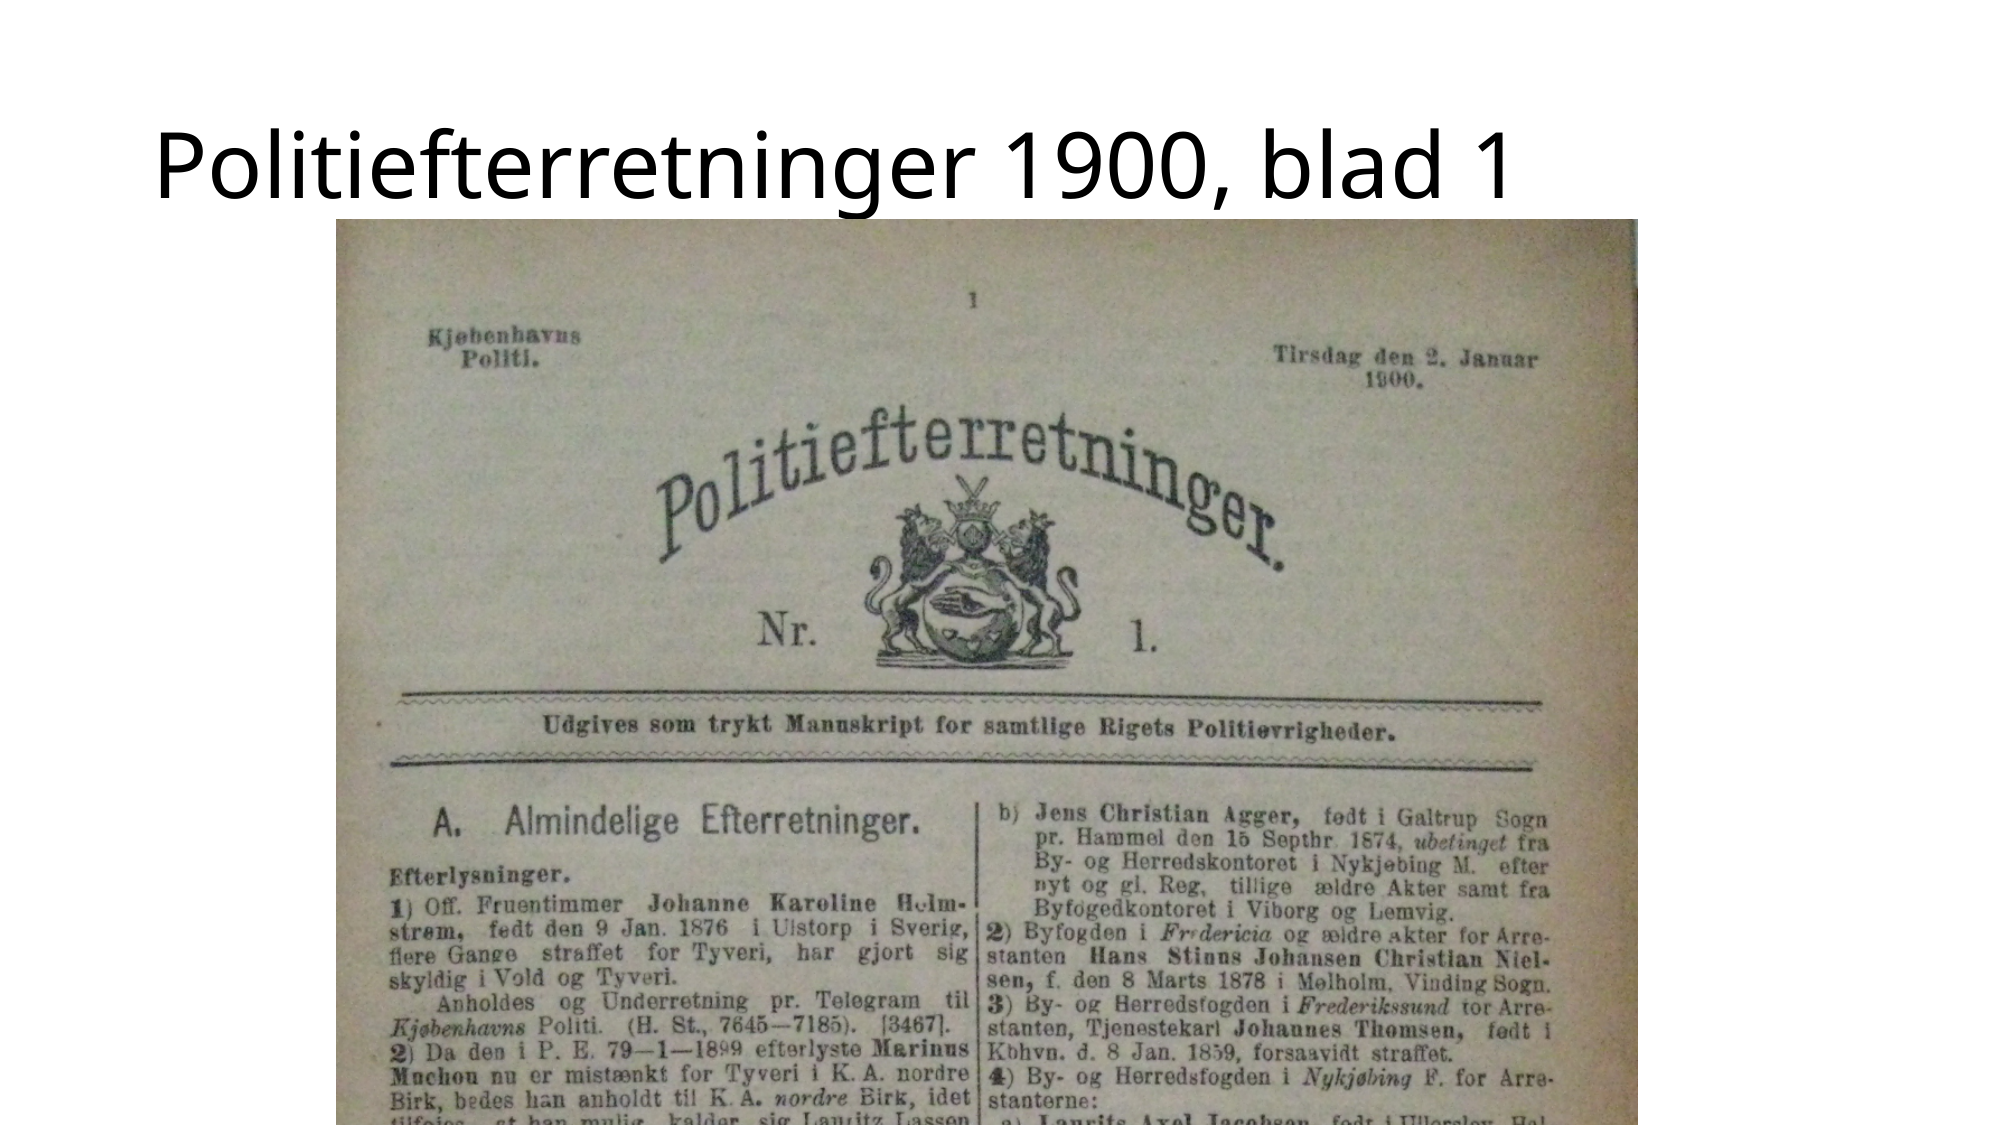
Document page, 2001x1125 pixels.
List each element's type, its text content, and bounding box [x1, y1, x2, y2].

title Politiefterretninger 1900, blad 1 [137, 59, 1863, 278]
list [336, 219, 1639, 1125]
